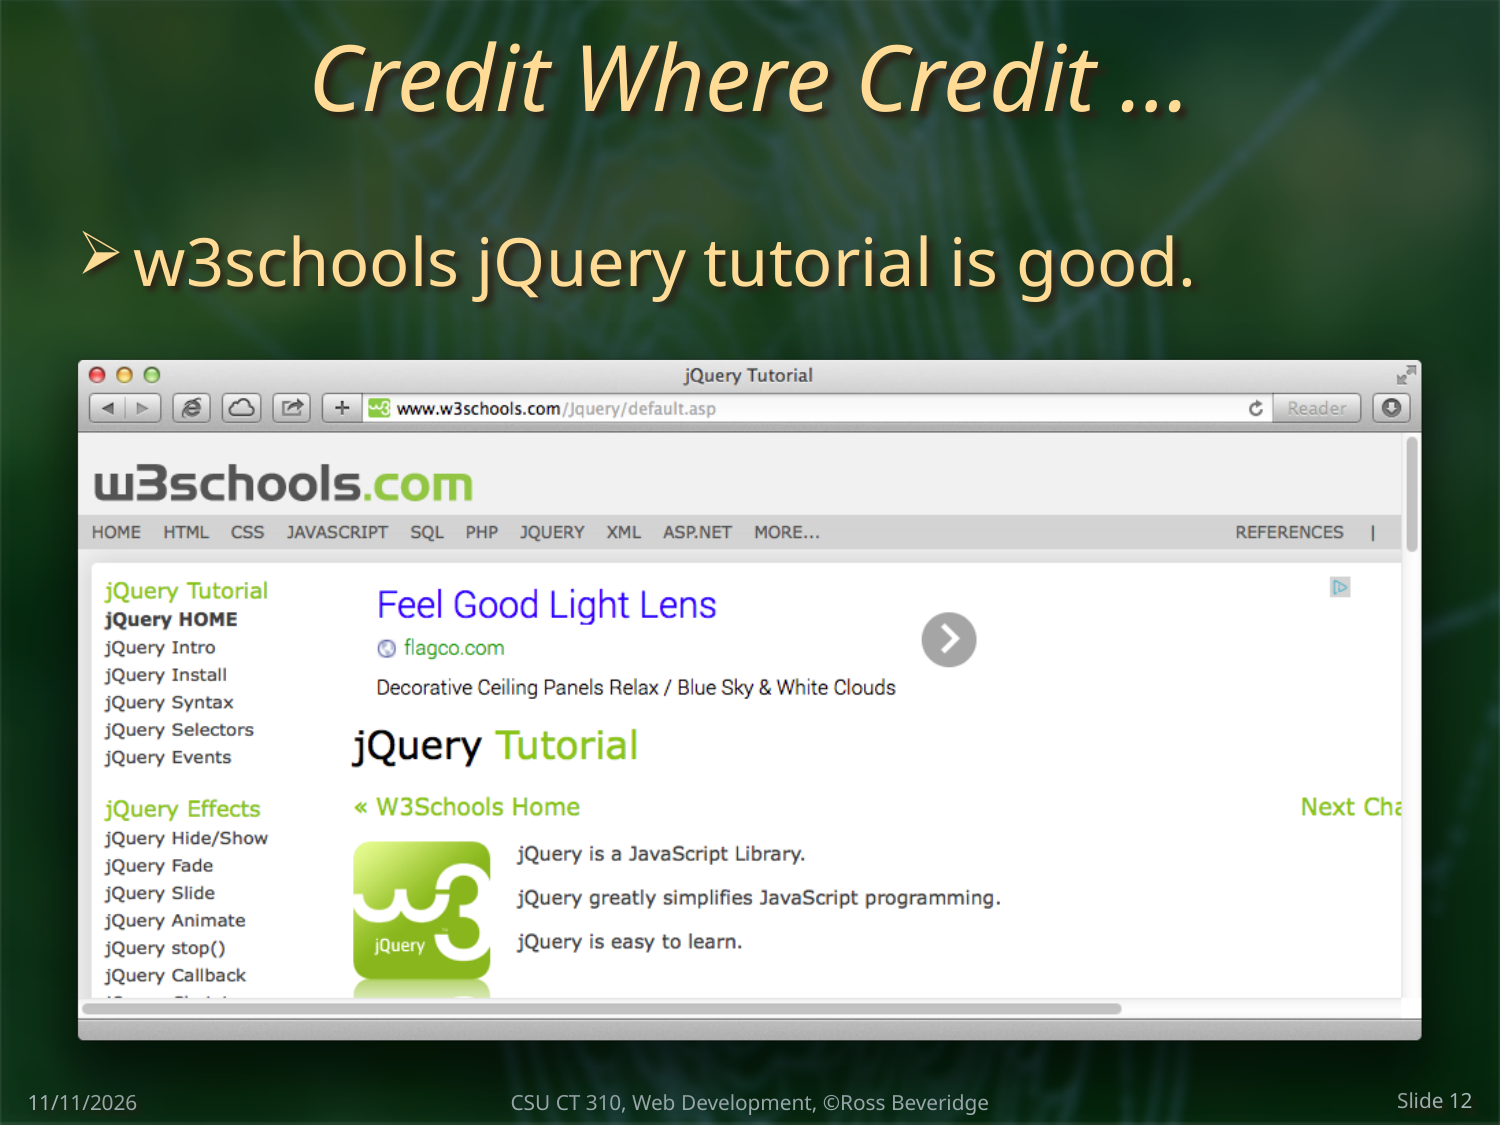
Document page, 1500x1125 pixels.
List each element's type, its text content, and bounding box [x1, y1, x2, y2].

list w3schools jQuery tutorial is good. [62, 212, 1438, 310]
title Credit Where Credit … [62, 24, 1438, 212]
picture [0, 0, 1500, 1125]
